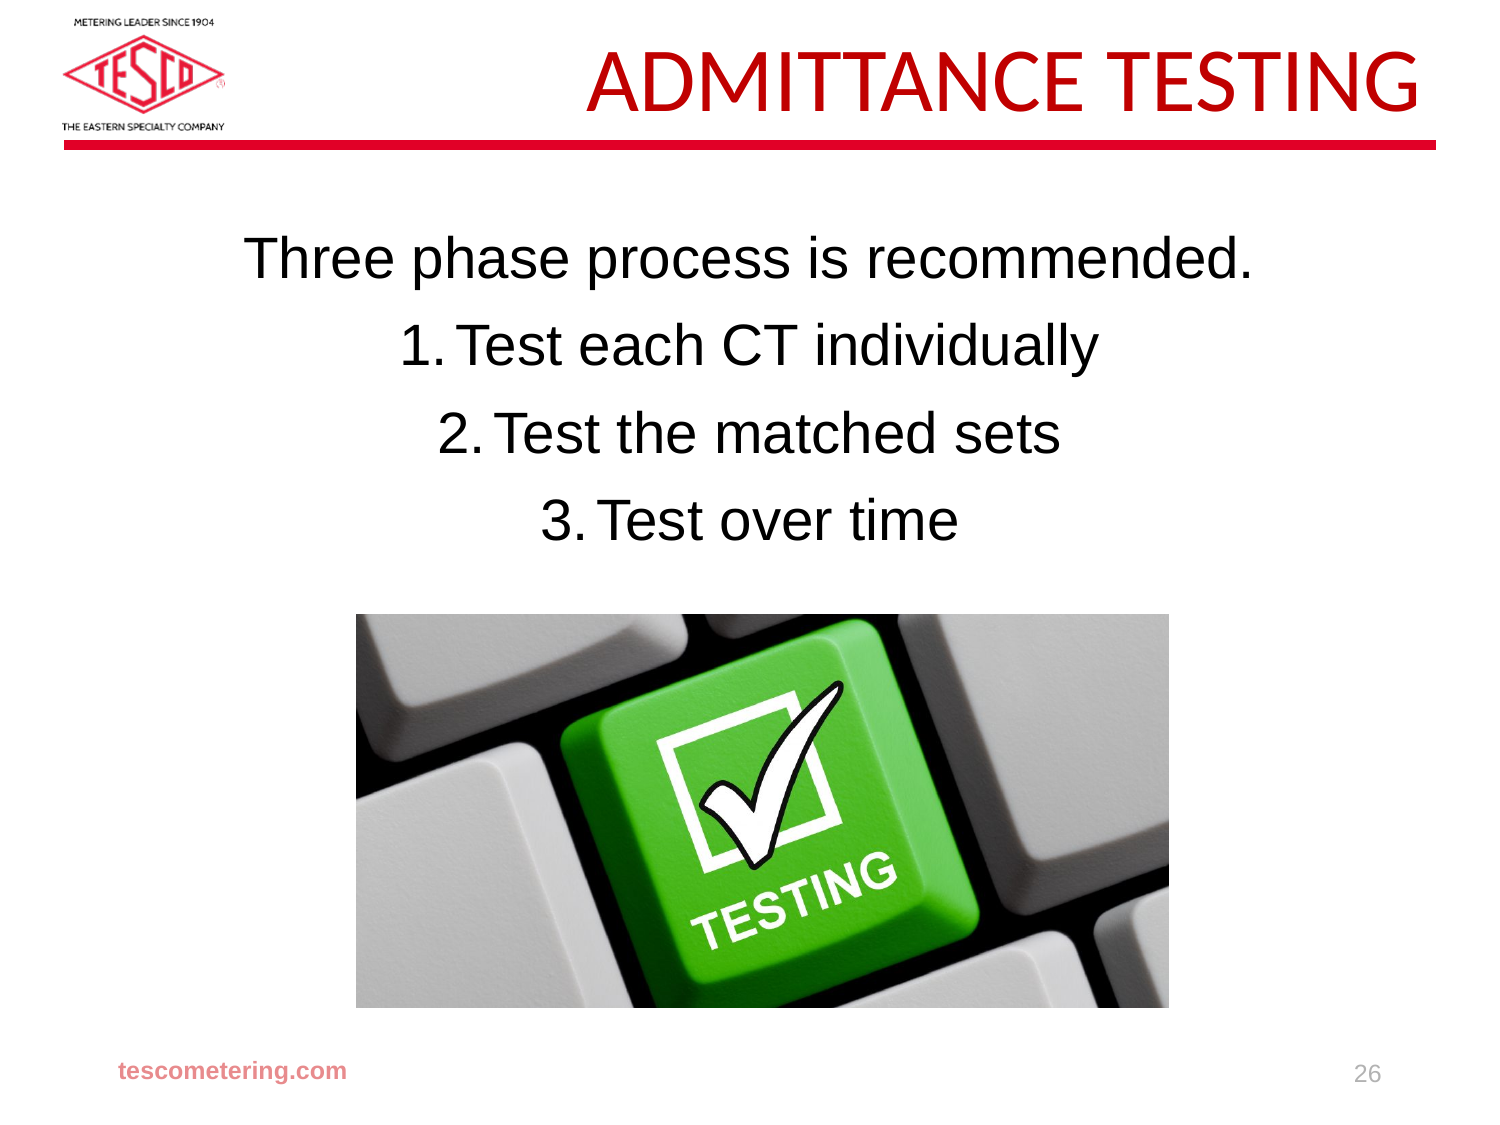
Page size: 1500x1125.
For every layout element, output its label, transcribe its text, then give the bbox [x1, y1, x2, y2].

picture [356, 614, 1169, 1008]
text_box Three phase process is recommended. Test each CT individually Test the matched sets Test over time [0, 212, 1500, 560]
picture [62, 17, 225, 133]
footer tescometering.com [103, 1039, 610, 1100]
title Admittance Testing [255, 25, 1438, 138]
slide_number 26 [1059, 1042, 1397, 1103]
